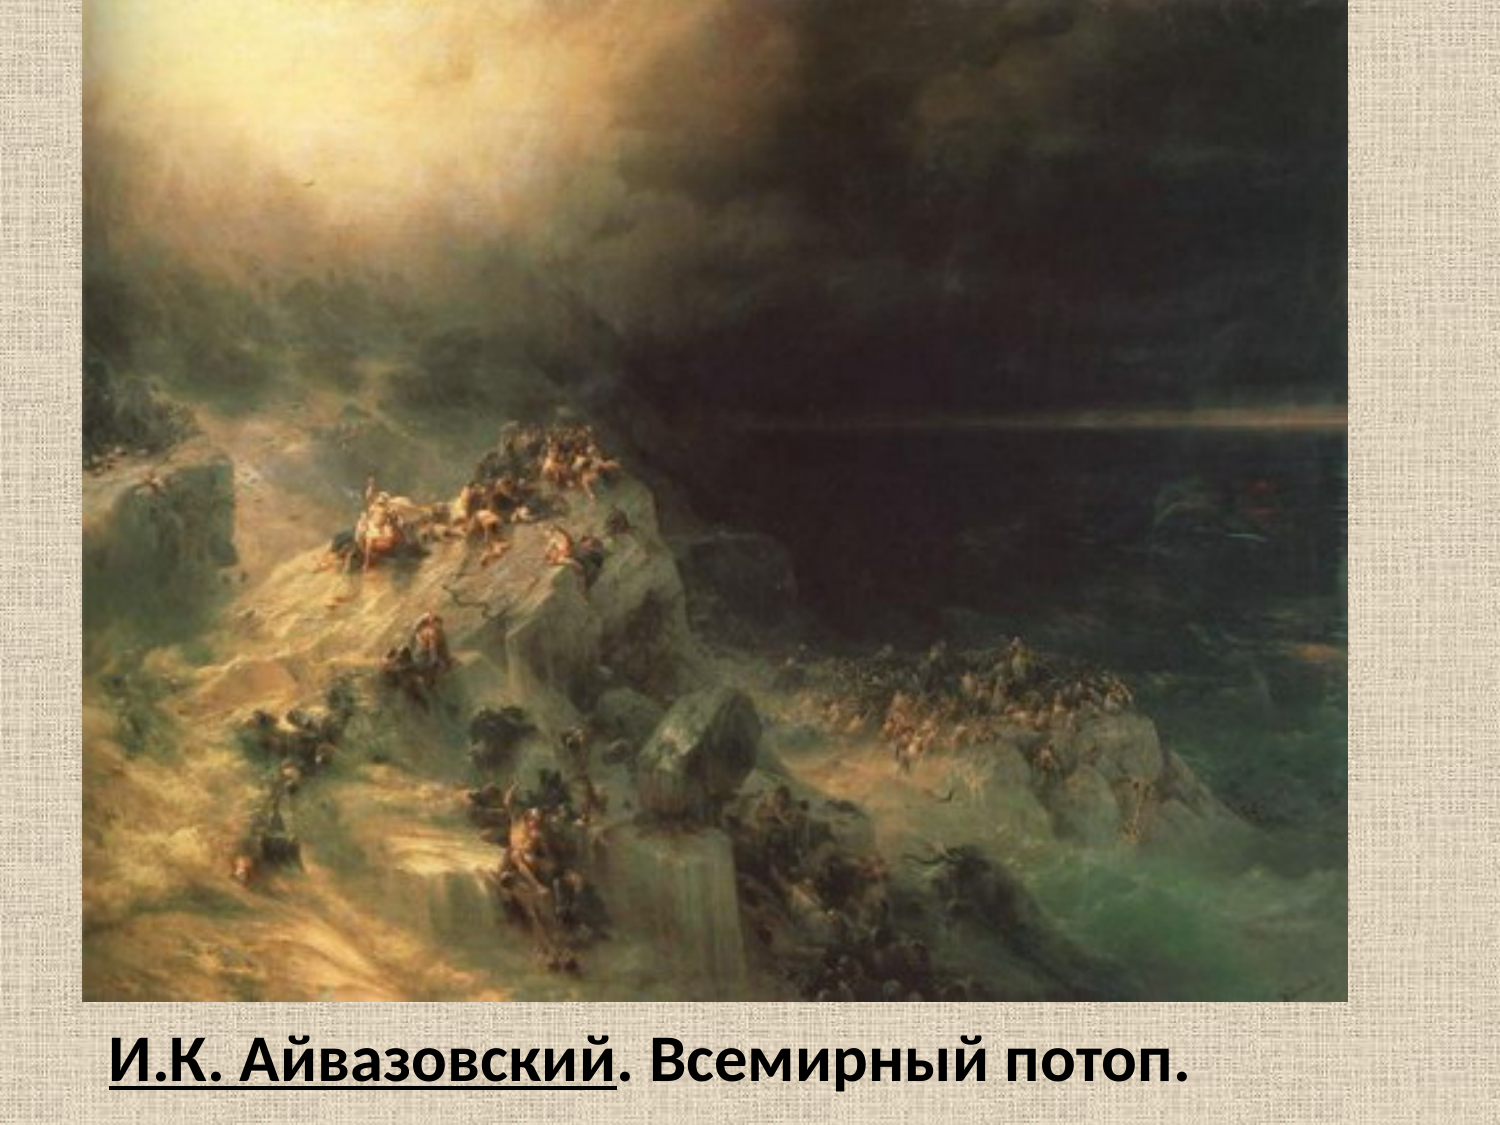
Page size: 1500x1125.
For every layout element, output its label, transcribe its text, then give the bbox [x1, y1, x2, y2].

text_box И.К. Айвазовский. Всемирный потоп. [93, 1012, 1254, 1103]
picture [0, 0, 1500, 1125]
